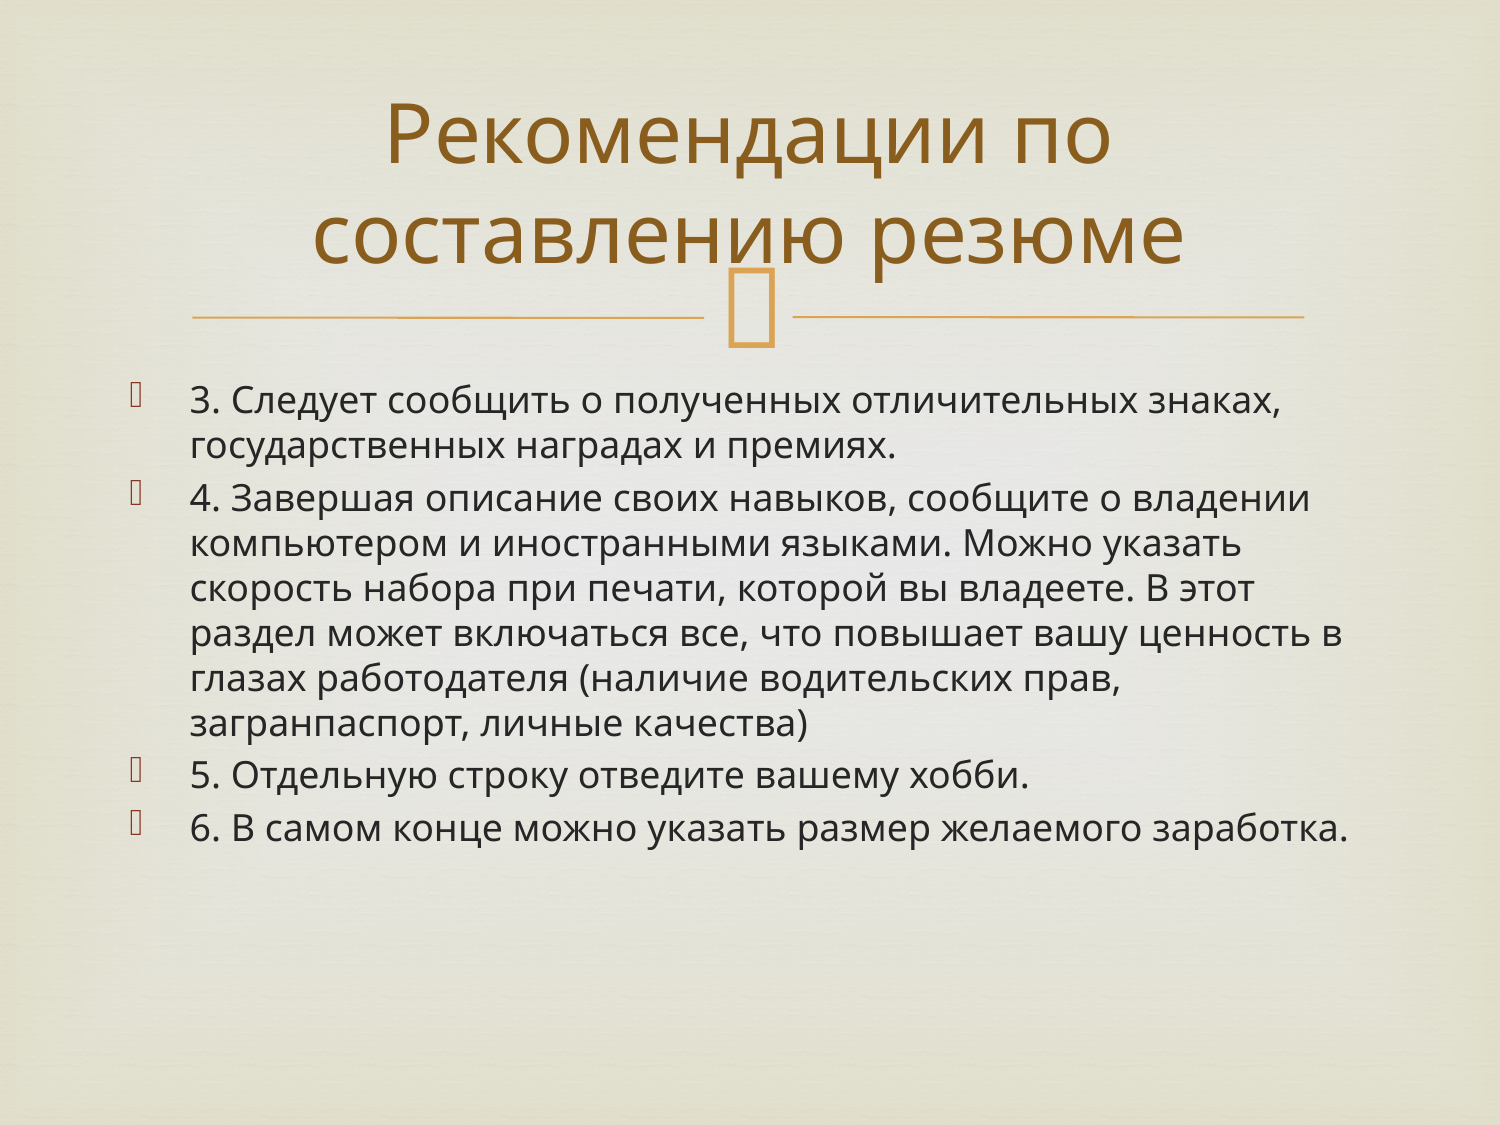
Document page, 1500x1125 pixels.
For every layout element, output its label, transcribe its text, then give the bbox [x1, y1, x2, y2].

list 3. Следует сообщить о полученных отличительных знаках, государственных наградах и премиях. 4. Завершая описание своих навыков, сообщите о владении компьютером и иностранными языками. Можно указать скорость набора при печати, которой вы владеете. В этот раздел может включаться все, что повышает вашу ценность в глазах работодателя (наличие водительских прав, загранпаспорт, личные качества) 5. Отдельную строку отведите вашему хобби. 6. В самом конце можно указать размер желаемого заработка. [114, 368, 1386, 1005]
title Рекомендации по составлению резюме [112, 93, 1386, 267]
